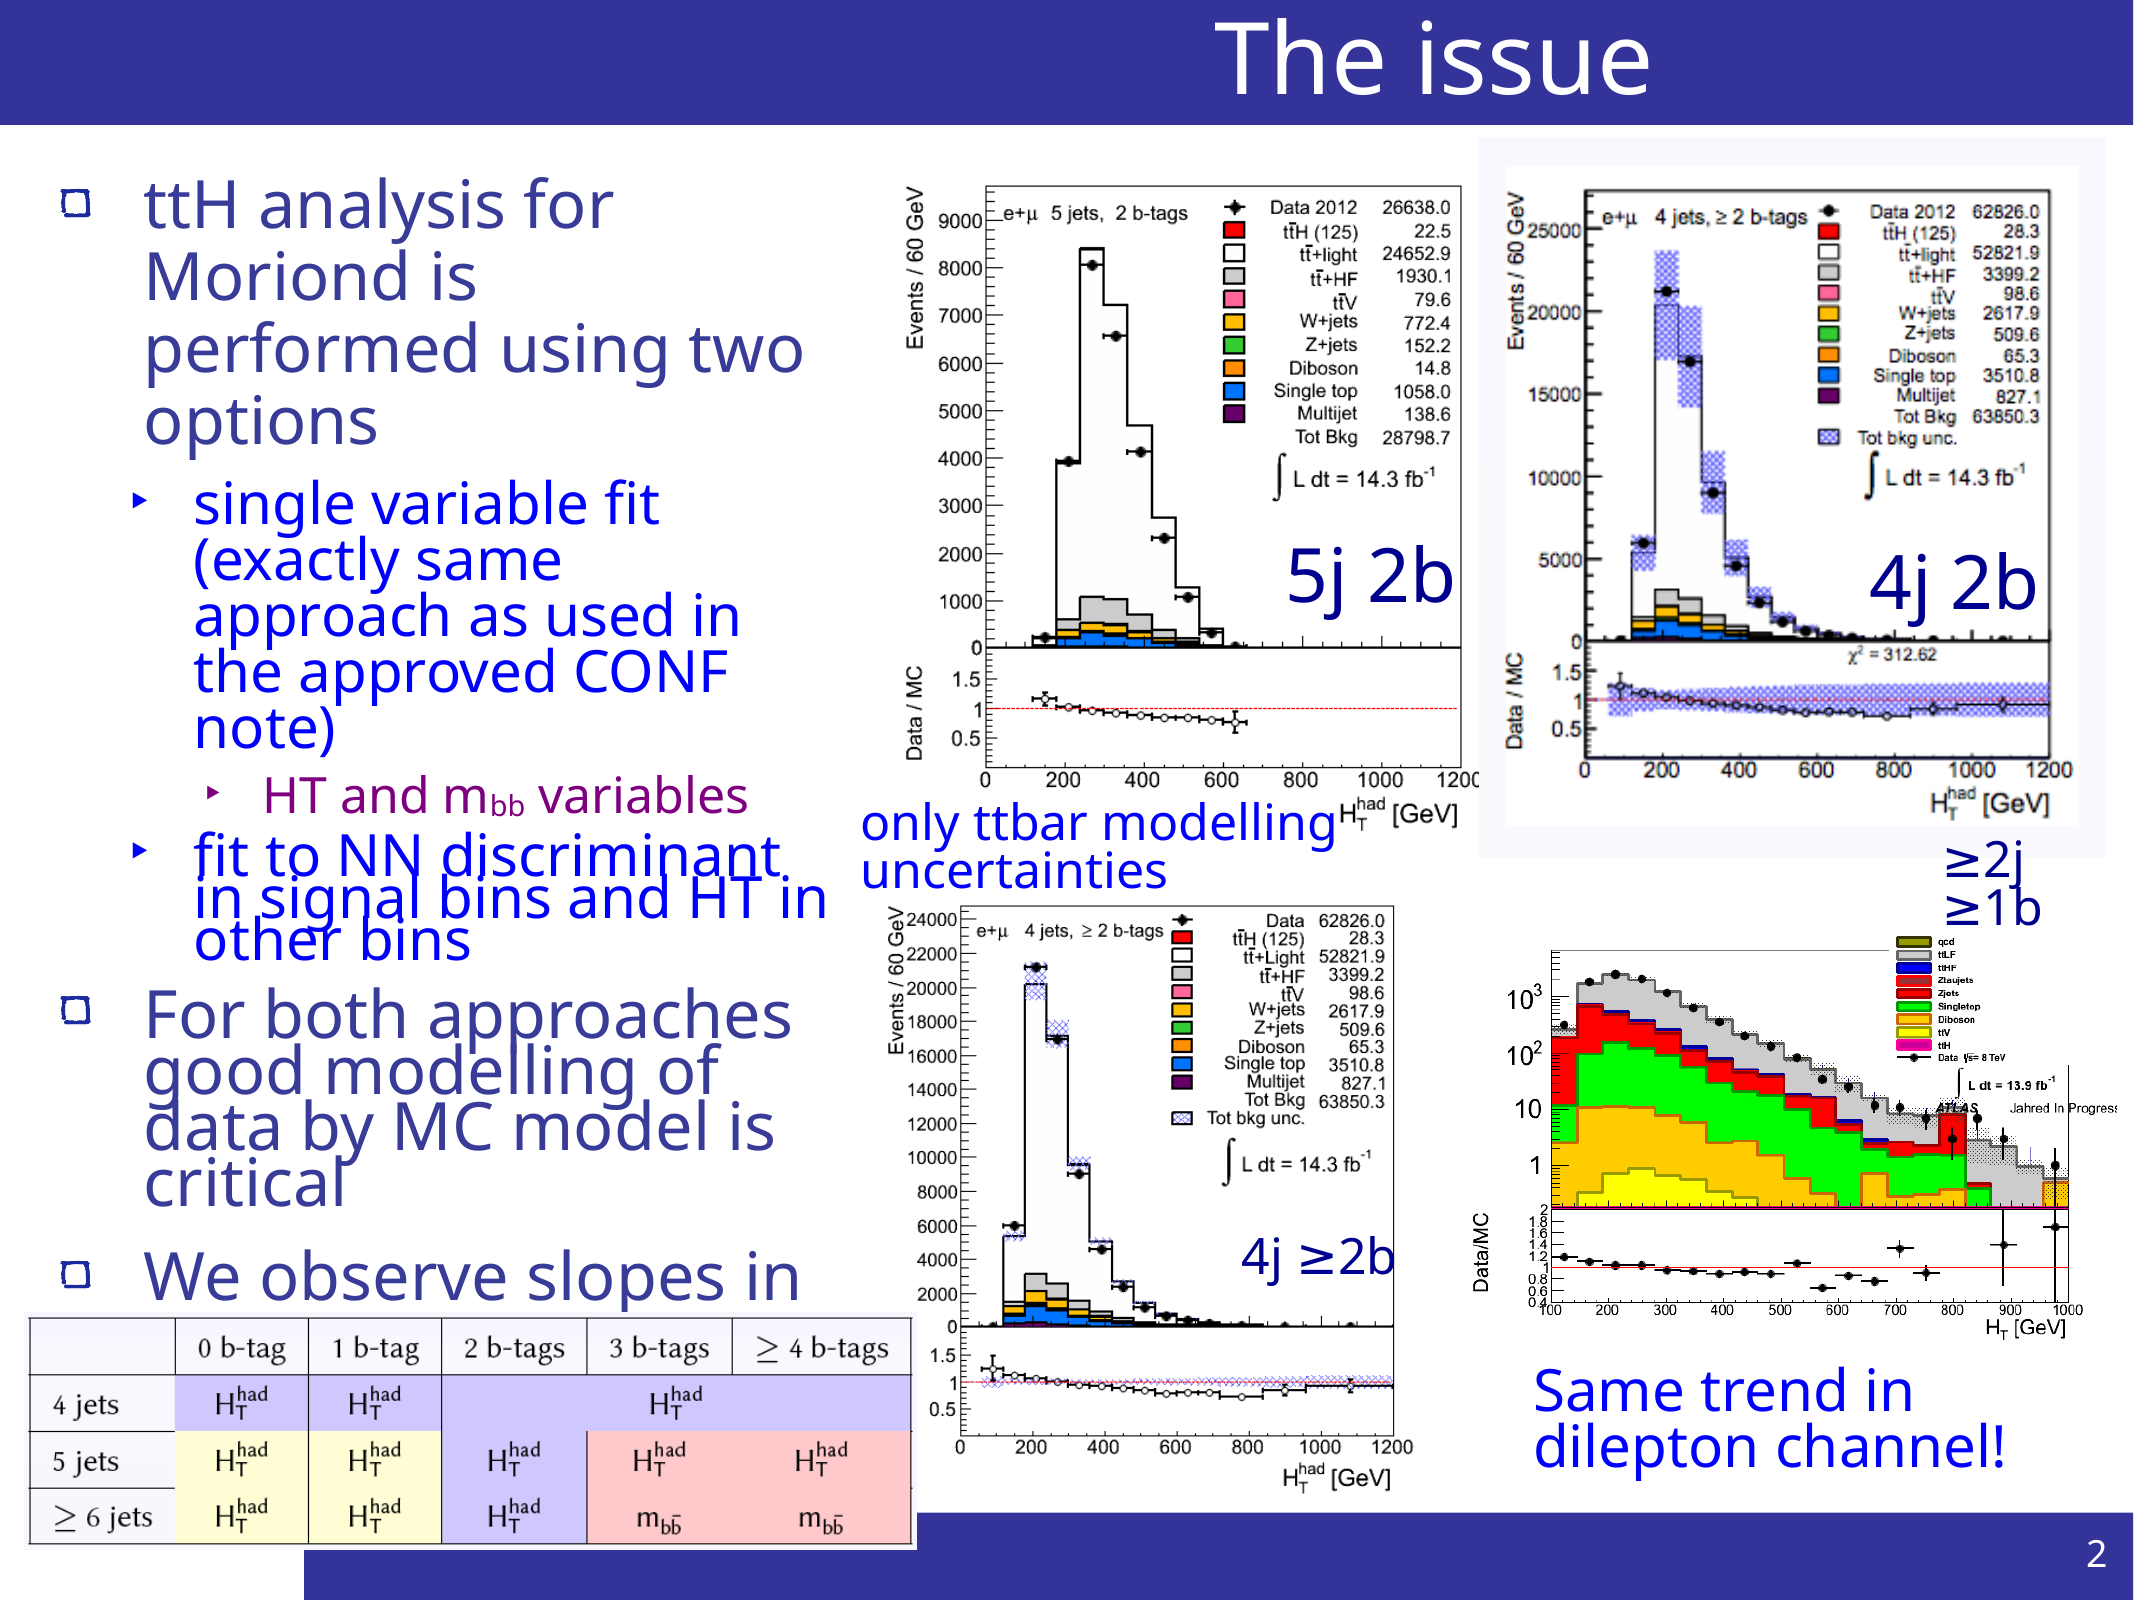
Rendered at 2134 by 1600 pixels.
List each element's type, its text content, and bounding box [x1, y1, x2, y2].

picture [24, 884, 1420, 1550]
picture [903, 137, 2105, 838]
picture [60, 995, 91, 1025]
picture [60, 188, 91, 218]
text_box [1466, 824, 2117, 1492]
picture [60, 1260, 91, 1289]
slide_number 2 [2068, 1522, 2126, 1584]
text_box only ttbar modelling uncertainties [860, 812, 1461, 888]
title The issue [726, 0, 2134, 124]
list ttH analysis for Moriond is performed using two options single variable fit (exactly same approach as used in the approved CONF note) HT and mbb variables fit to NN discriminant in signal bins and HT in other bins For both approaches good modelling of data by MC model is critical We observe slopes in data/MC ratio in all analysis bins with at least one tag [0, 161, 843, 1472]
